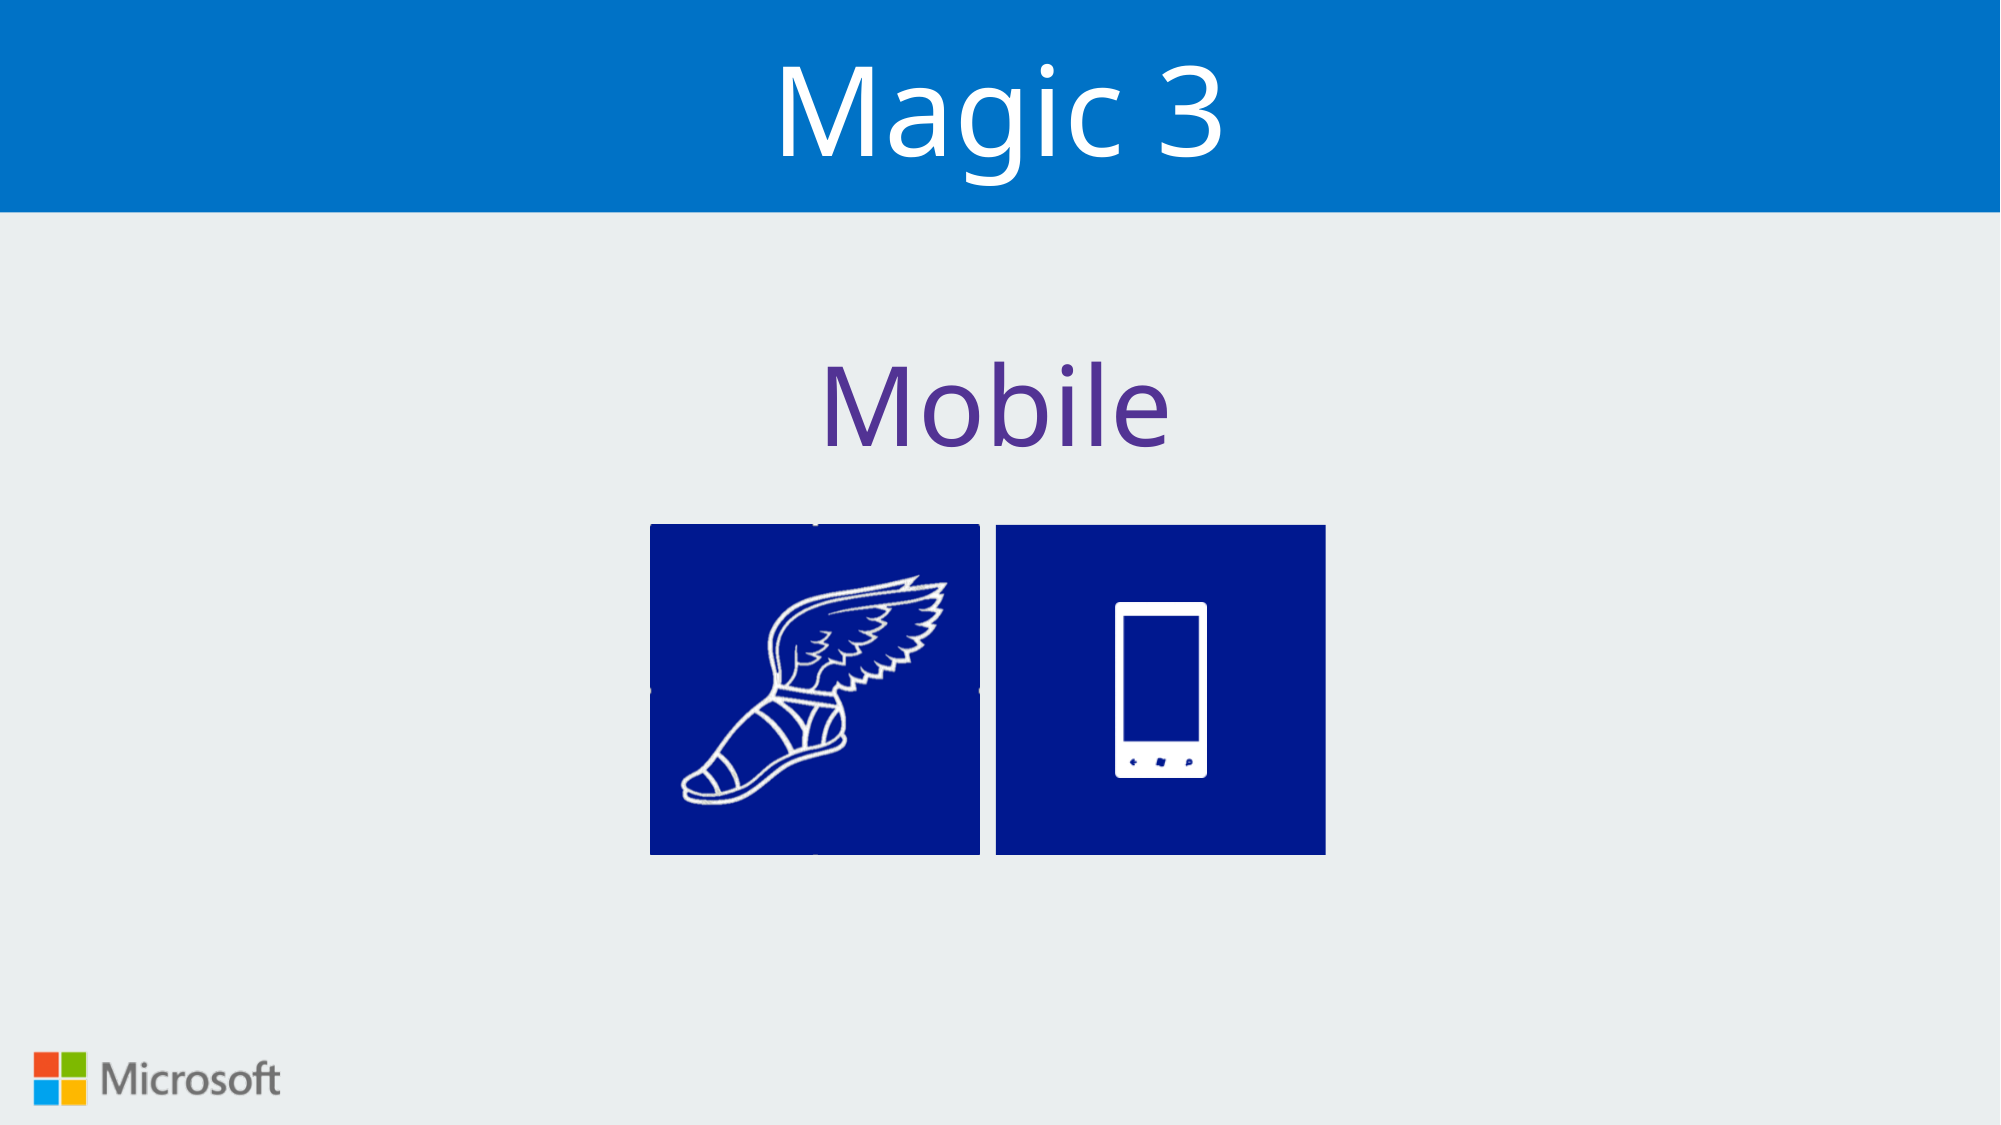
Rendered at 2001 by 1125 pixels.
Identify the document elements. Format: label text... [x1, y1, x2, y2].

picture [0, 0, 2001, 1125]
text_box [995, 524, 1326, 856]
title Mobile [145, 291, 1846, 513]
text_box Magic 3 [0, 0, 2000, 214]
